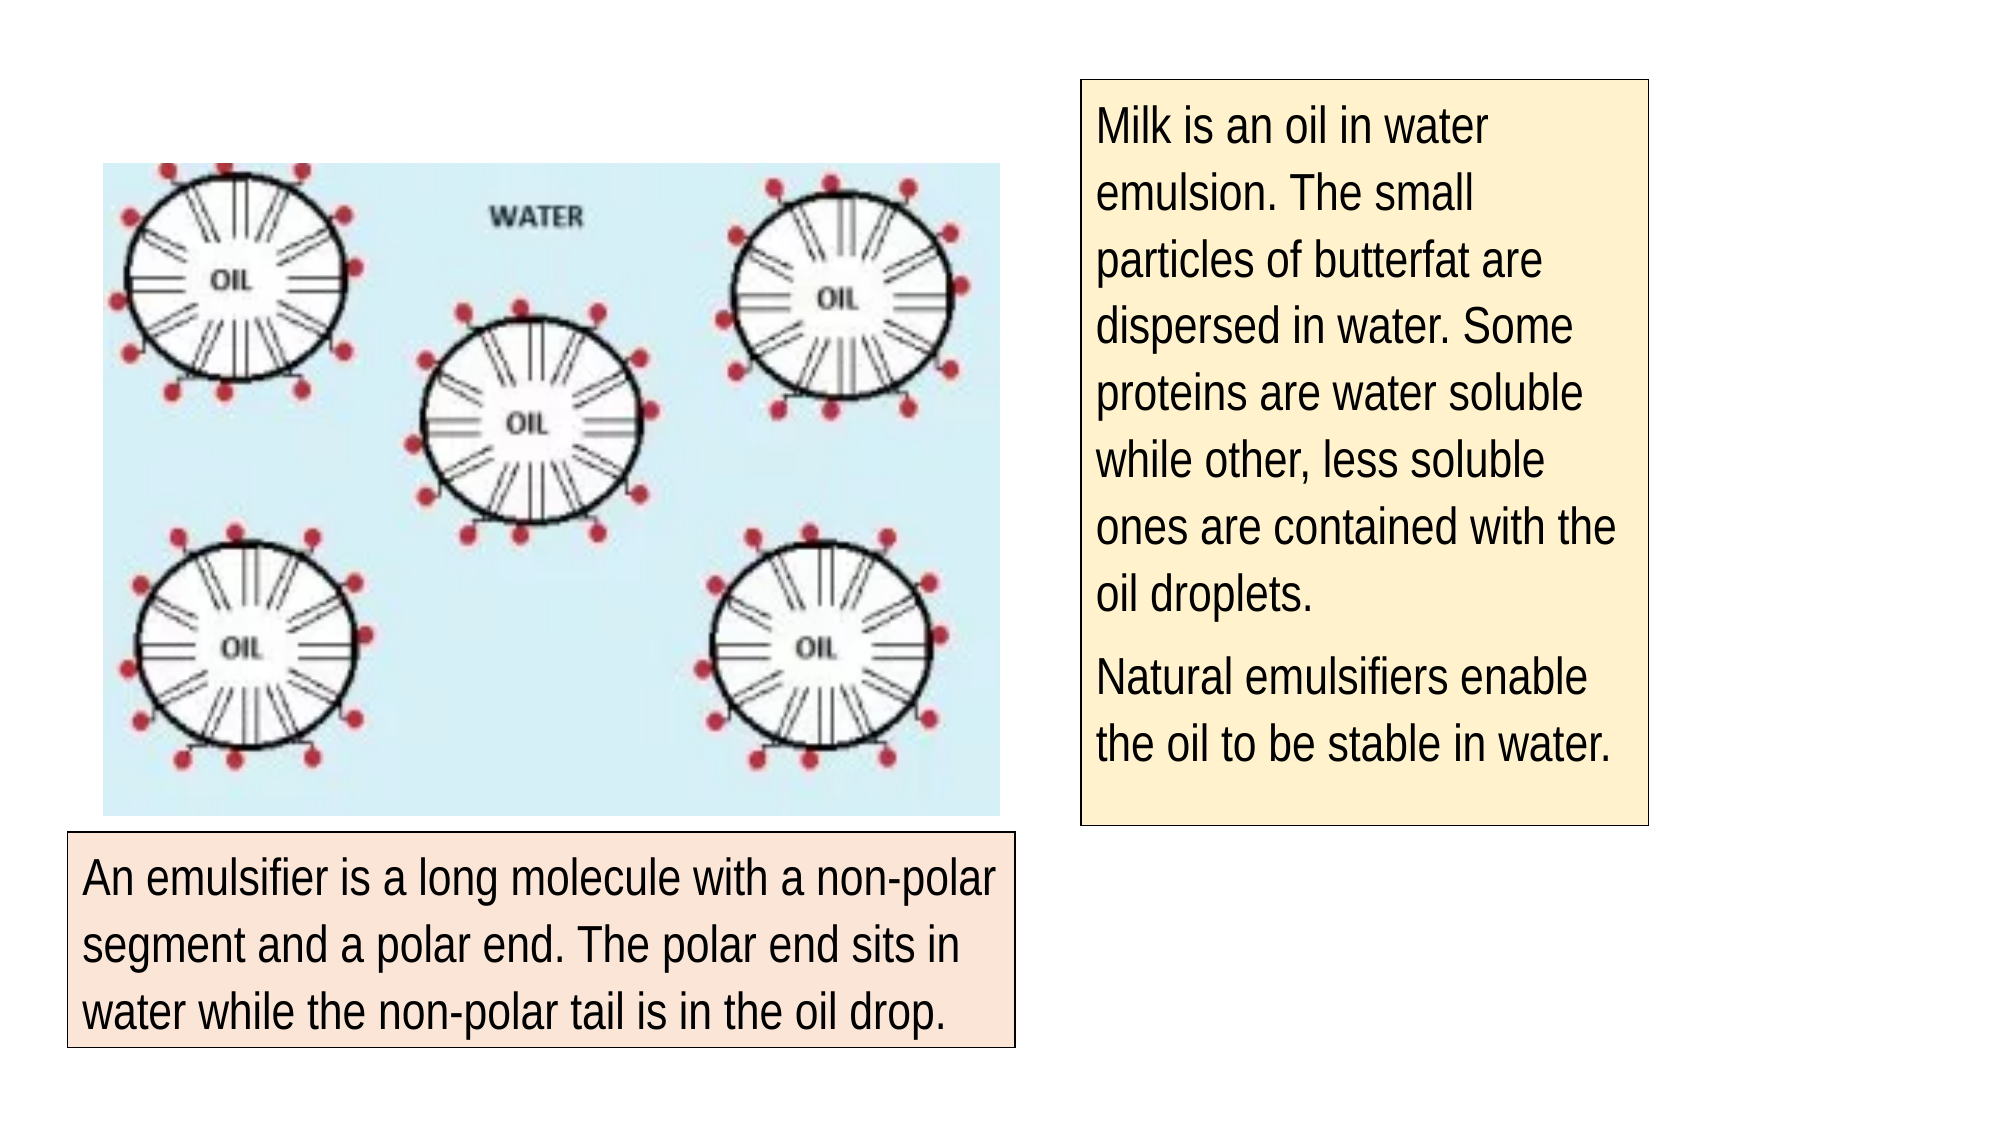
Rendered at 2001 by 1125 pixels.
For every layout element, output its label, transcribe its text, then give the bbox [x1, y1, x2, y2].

text_box Milk is an oil in water emulsion. The small particles of butterfat are dispersed in water. Some proteins are water soluble while other, less soluble ones are contained with the oil droplets. Natural emulsifiers enable the oil to be stable in water. [1080, 79, 1649, 826]
picture [103, 163, 1000, 816]
text_box An emulsifier is a long molecule with a non-polar segment and a polar end. The polar end sits in water while the non-polar tail is in the oil drop. [67, 831, 1016, 1048]
